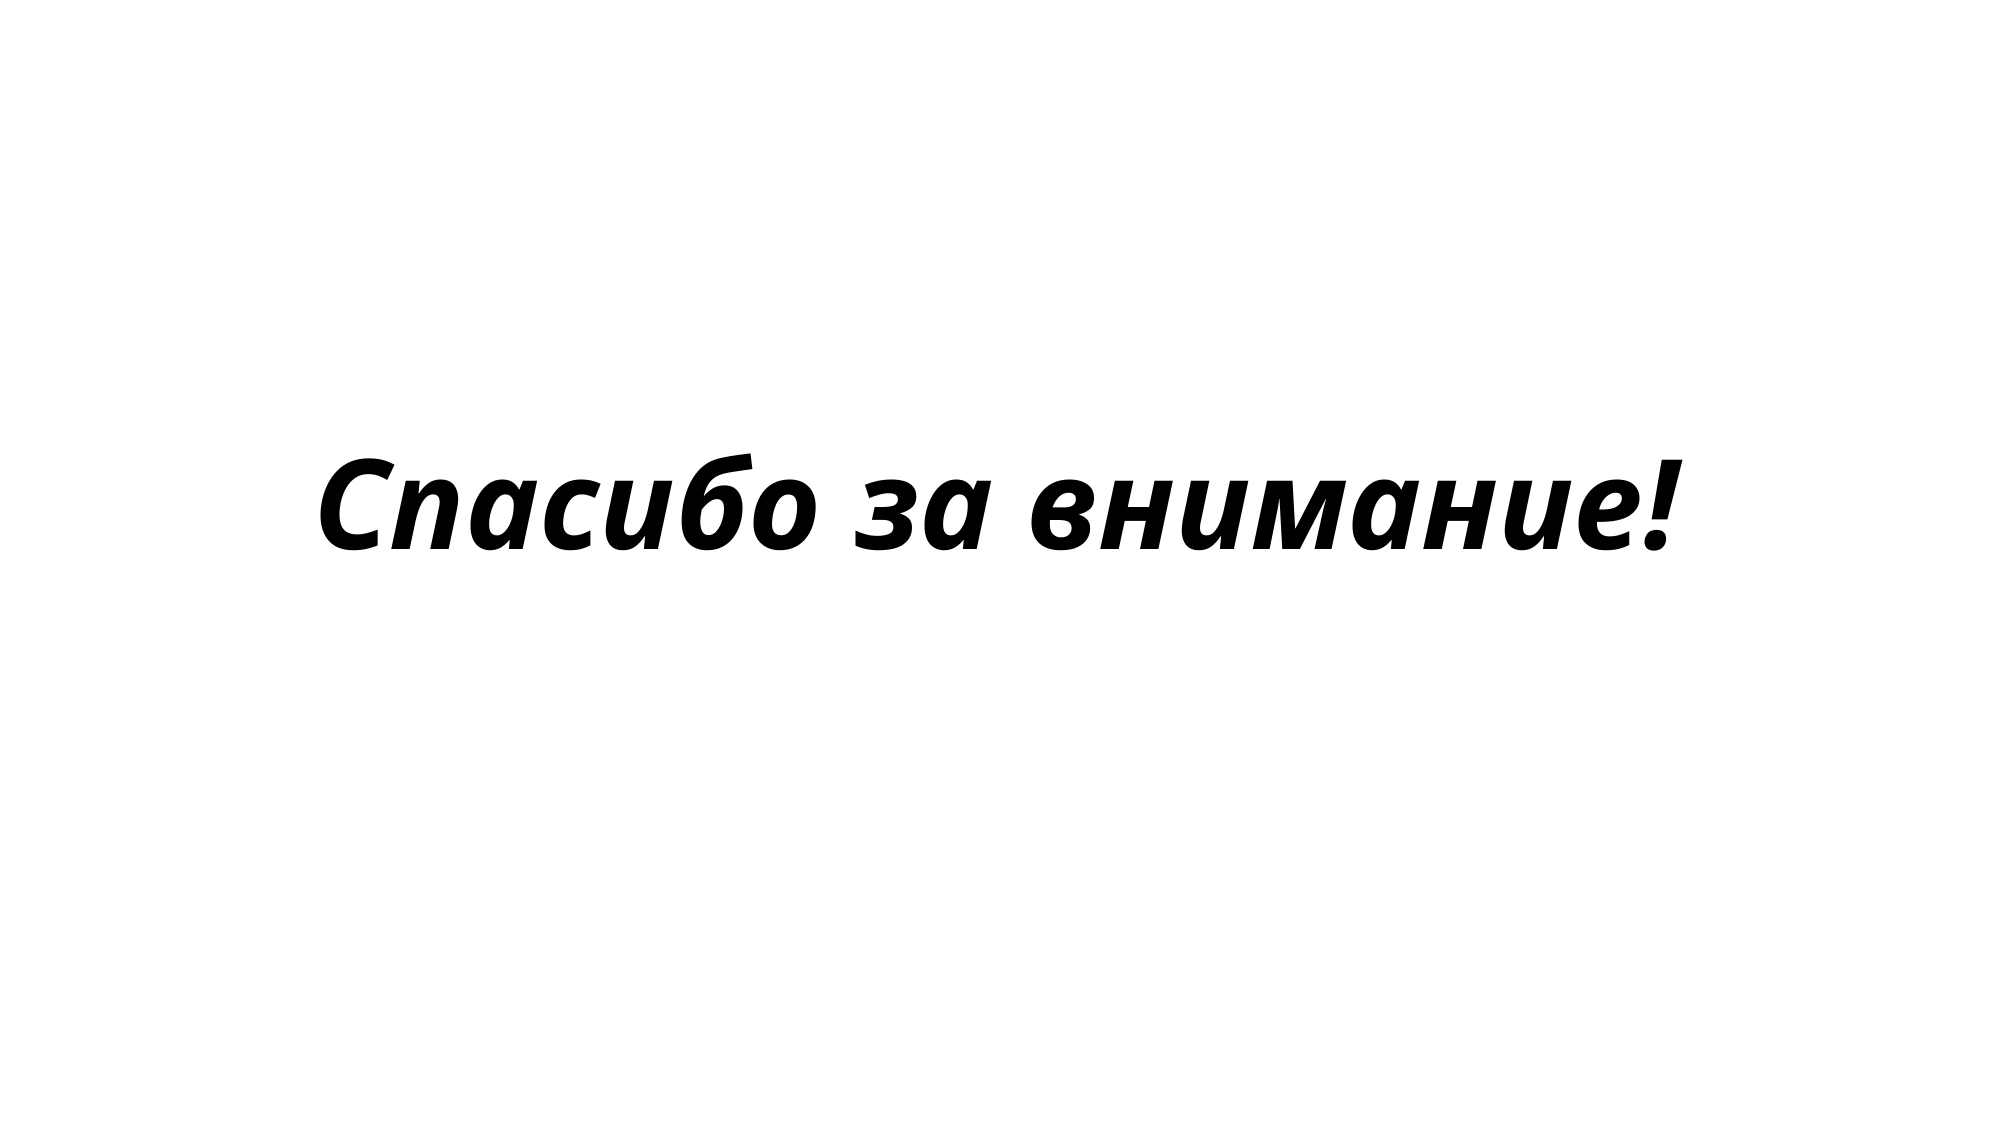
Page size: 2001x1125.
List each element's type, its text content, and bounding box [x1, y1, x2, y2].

title Спасибо за внимание! [134, 370, 1860, 585]
